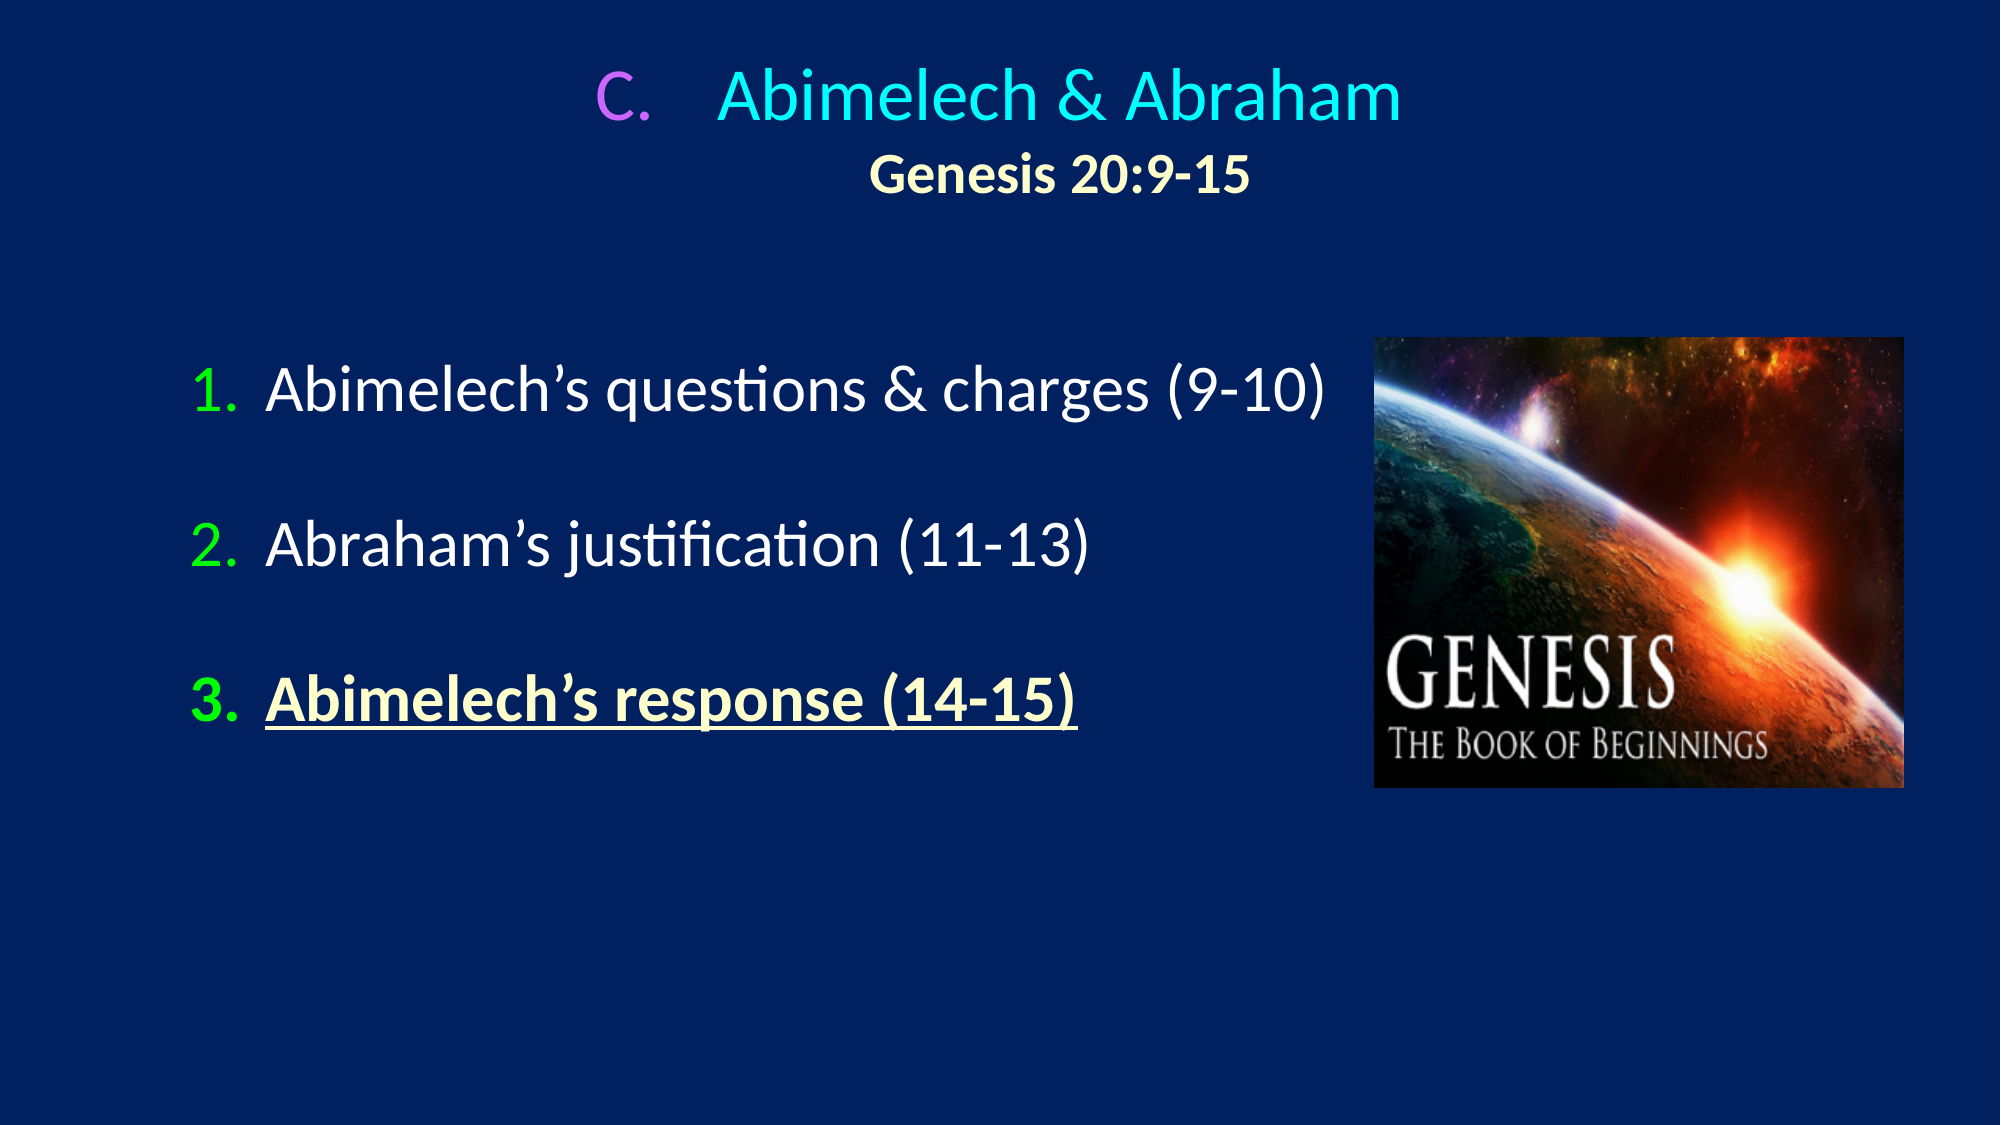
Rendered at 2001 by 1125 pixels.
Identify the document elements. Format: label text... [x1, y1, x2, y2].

list Abimelech’s questions & charges (9-10) Abraham’s justification (11-13) Abimelech’s response (14-15) [174, 337, 1372, 788]
picture [1374, 337, 1905, 788]
text_box Abimelech & Abraham Genesis 20:9-15 [511, 49, 1489, 200]
